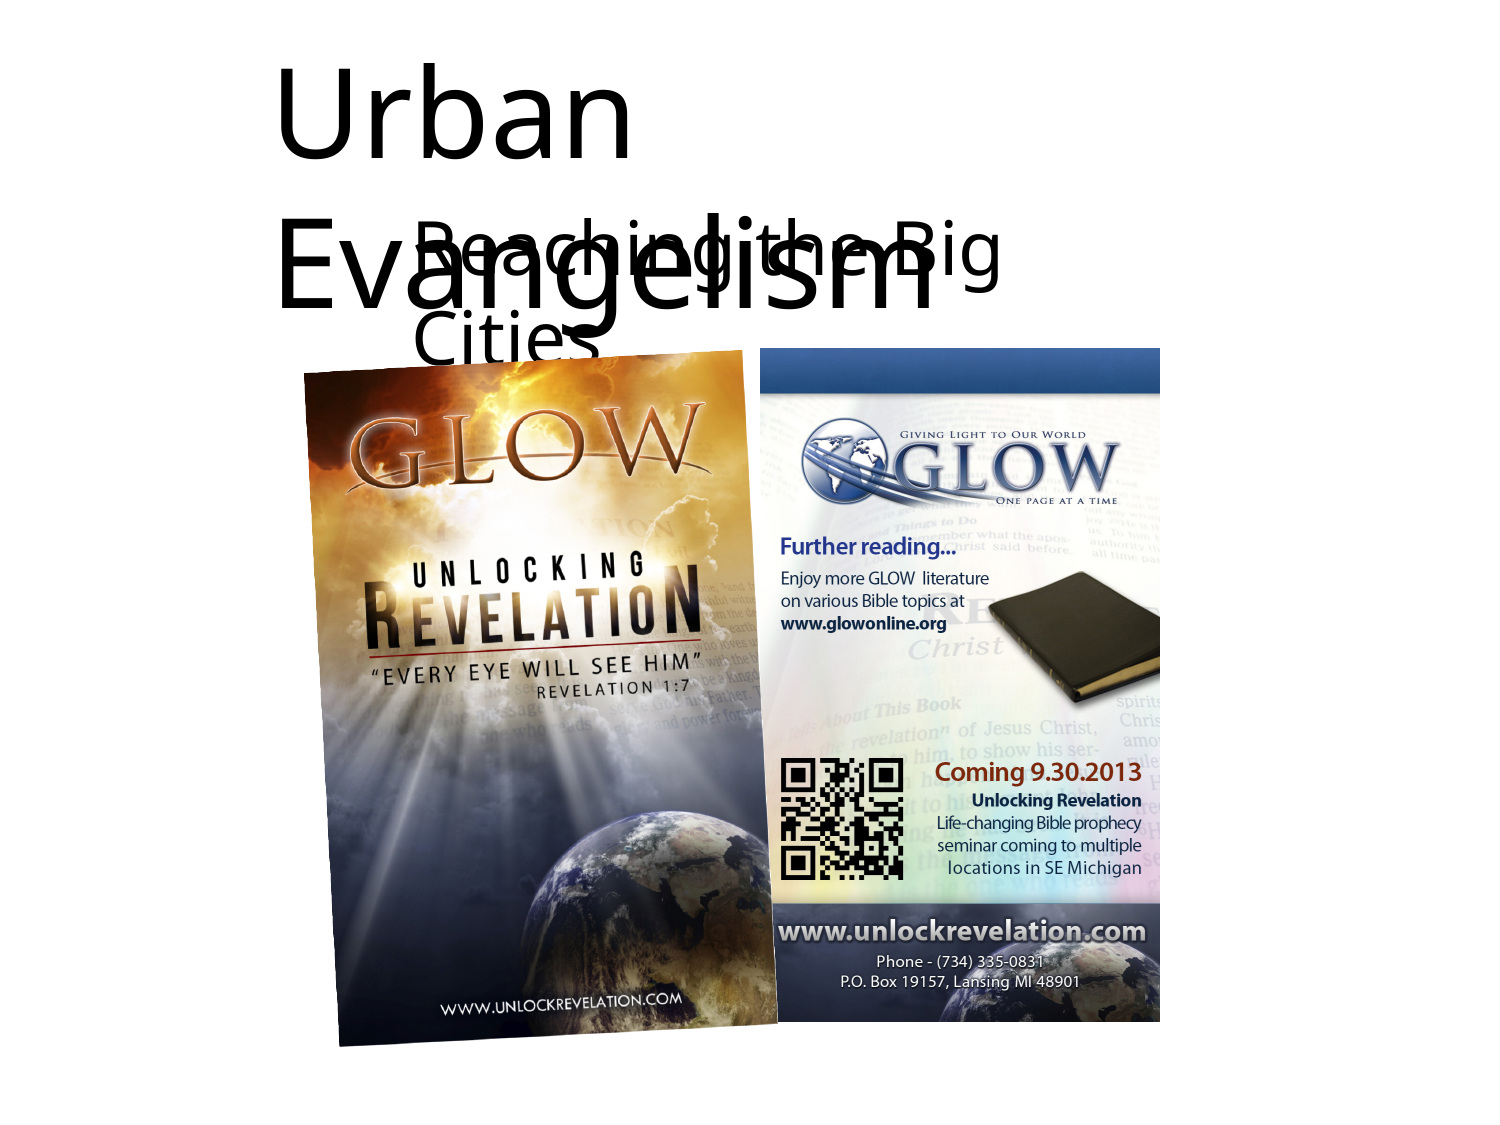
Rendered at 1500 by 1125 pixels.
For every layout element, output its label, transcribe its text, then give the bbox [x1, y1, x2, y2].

text_box Urban Evangelism [255, 26, 1258, 341]
picture [304, 347, 1160, 1047]
text_box Reaching the Big Cities [396, 192, 1126, 359]
